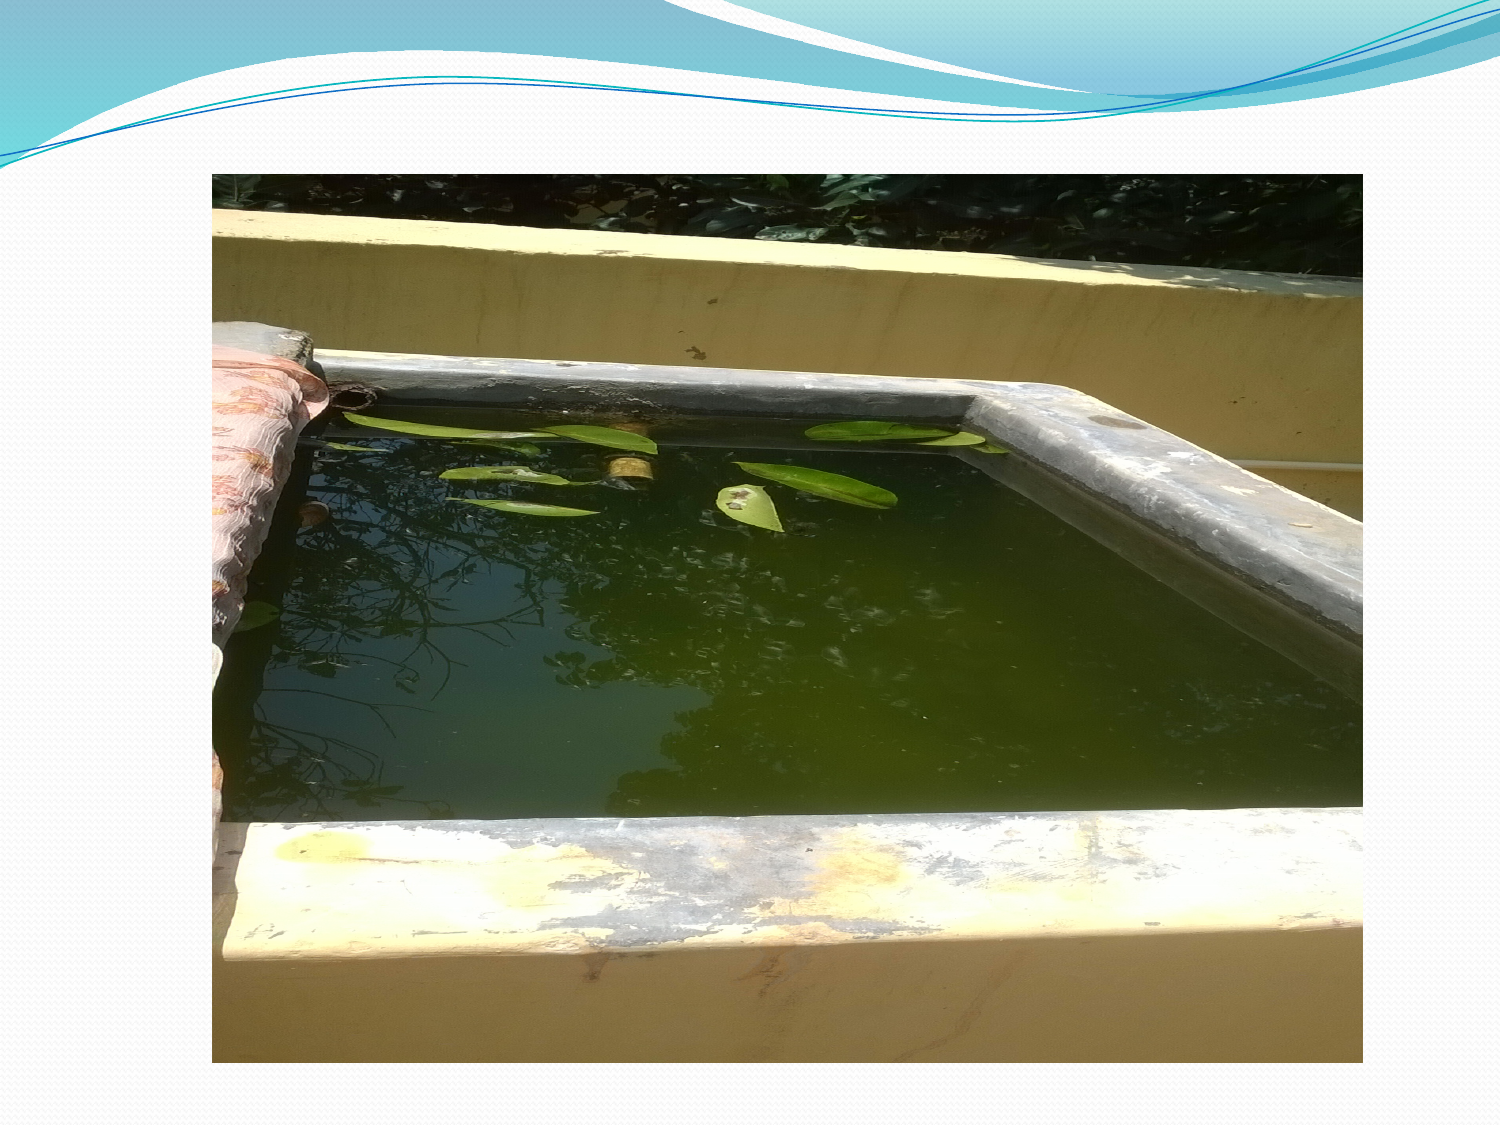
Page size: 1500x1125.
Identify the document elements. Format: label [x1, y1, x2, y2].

picture [212, 174, 1363, 1063]
